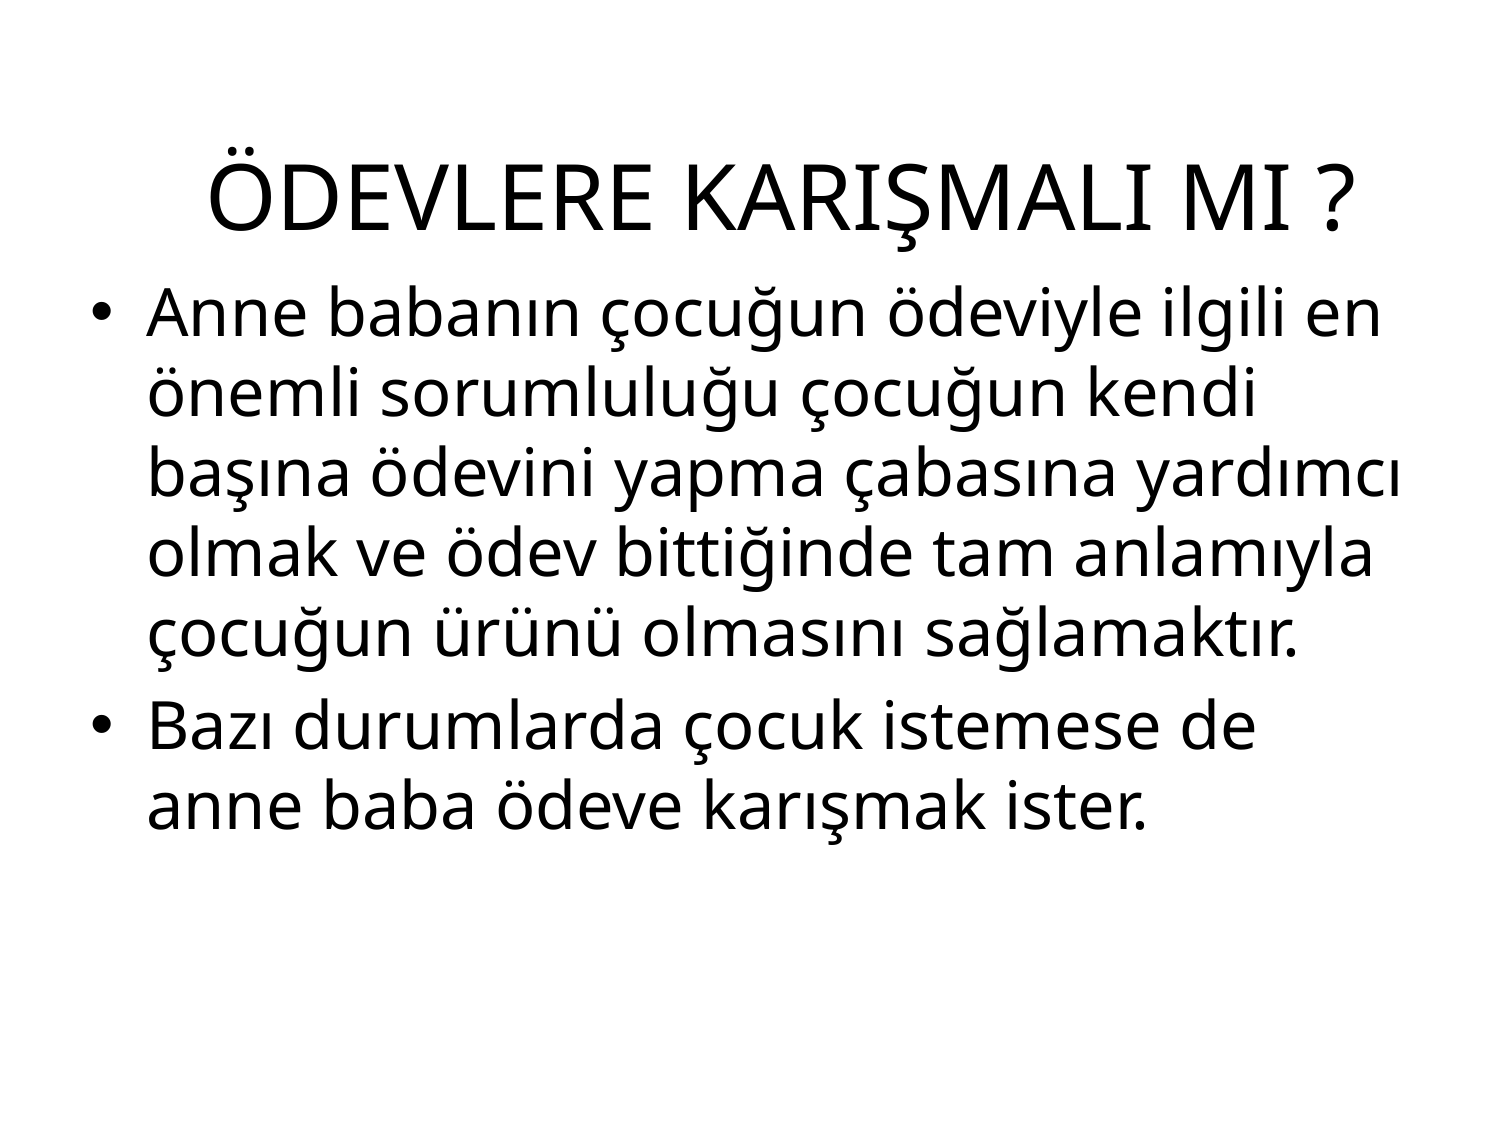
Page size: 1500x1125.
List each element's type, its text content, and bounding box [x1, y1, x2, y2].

title ÖDEVLERE KARIŞMALI MI ? [112, 131, 1450, 257]
list Anne babanın çocuğun ödeviyle ilgili en önemli sorumluluğu çocuğun kendi başına ödevini yapma çabasına yardımcı olmak ve ödev bittiğinde tam anlamıyla çocuğun ürünü olmasını sağlamaktır. Bazı durumlarda çocuk istemese de anne baba ödeve karışmak ister. [75, 262, 1425, 1005]
